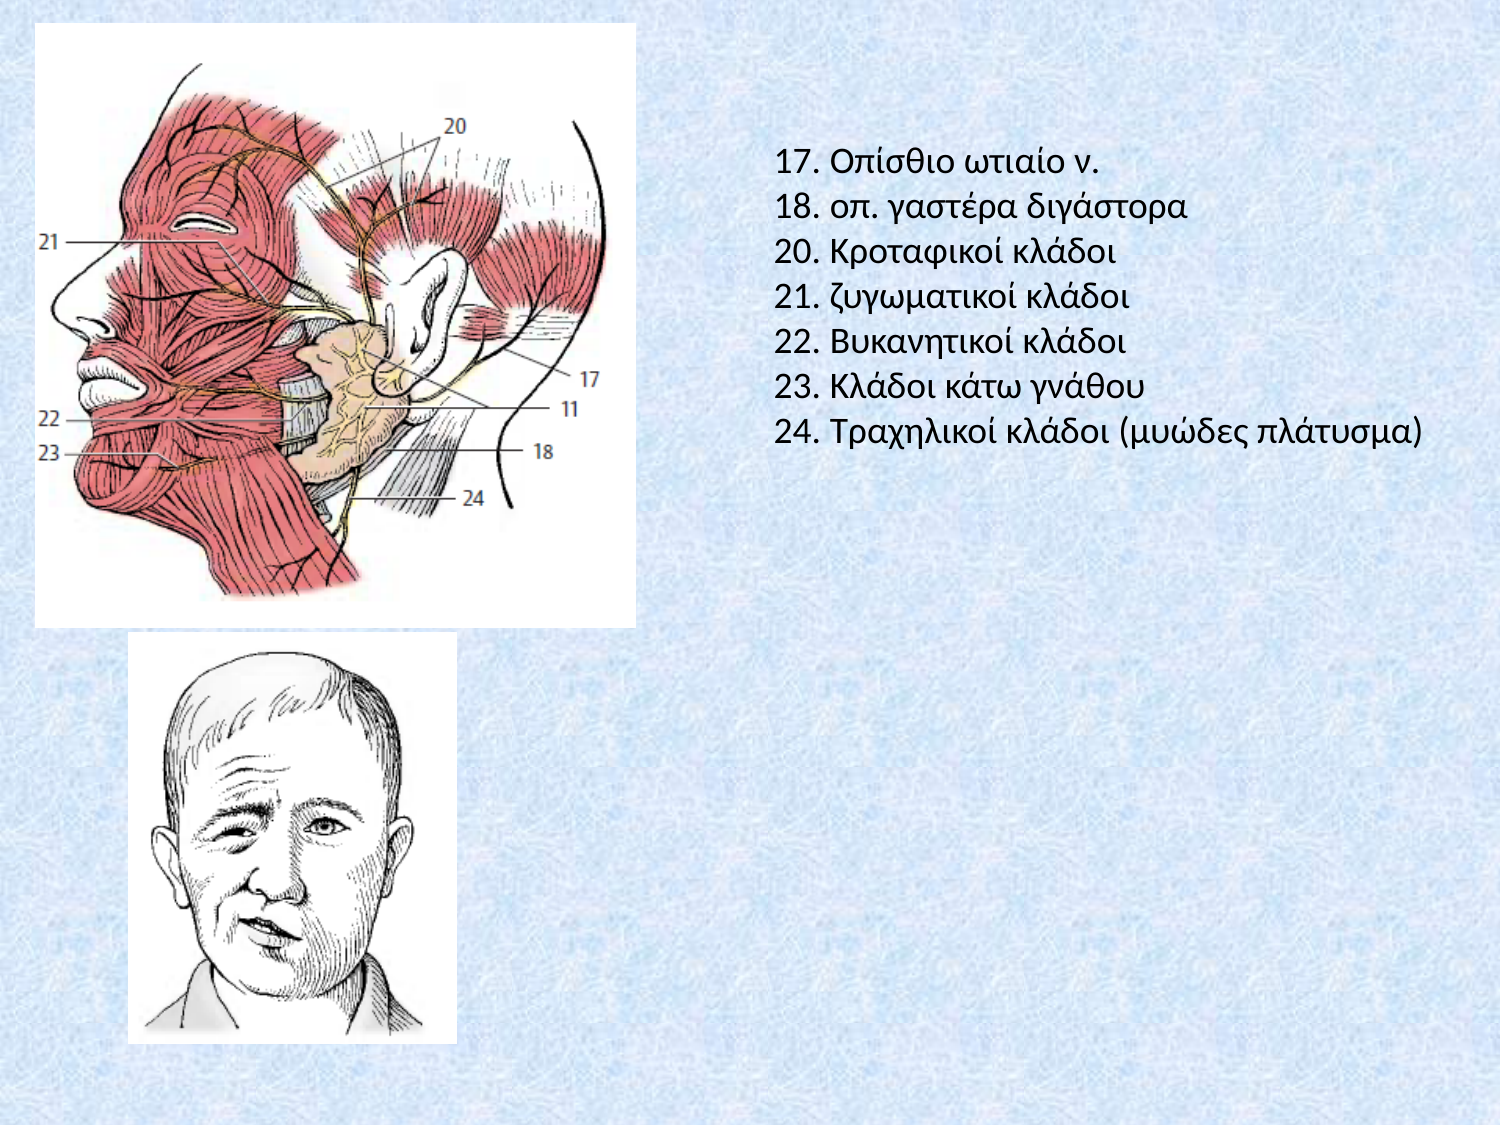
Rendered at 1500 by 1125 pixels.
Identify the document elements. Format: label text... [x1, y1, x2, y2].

text_box 17. Οπίσθιο ωτιαίο ν. 18. οπ. γαστέρα διγάστορα 20. Κροταφικοί κλάδοι 21. ζυγωματικοί κλάδοι 22. Βυκανητικοί κλάδοι 23. Κλάδοι κάτω γνάθου 24. Τραχηλικοί κλάδοι (μυώδες πλάτυσμα) [759, 128, 1439, 504]
picture [0, 0, 1500, 1125]
